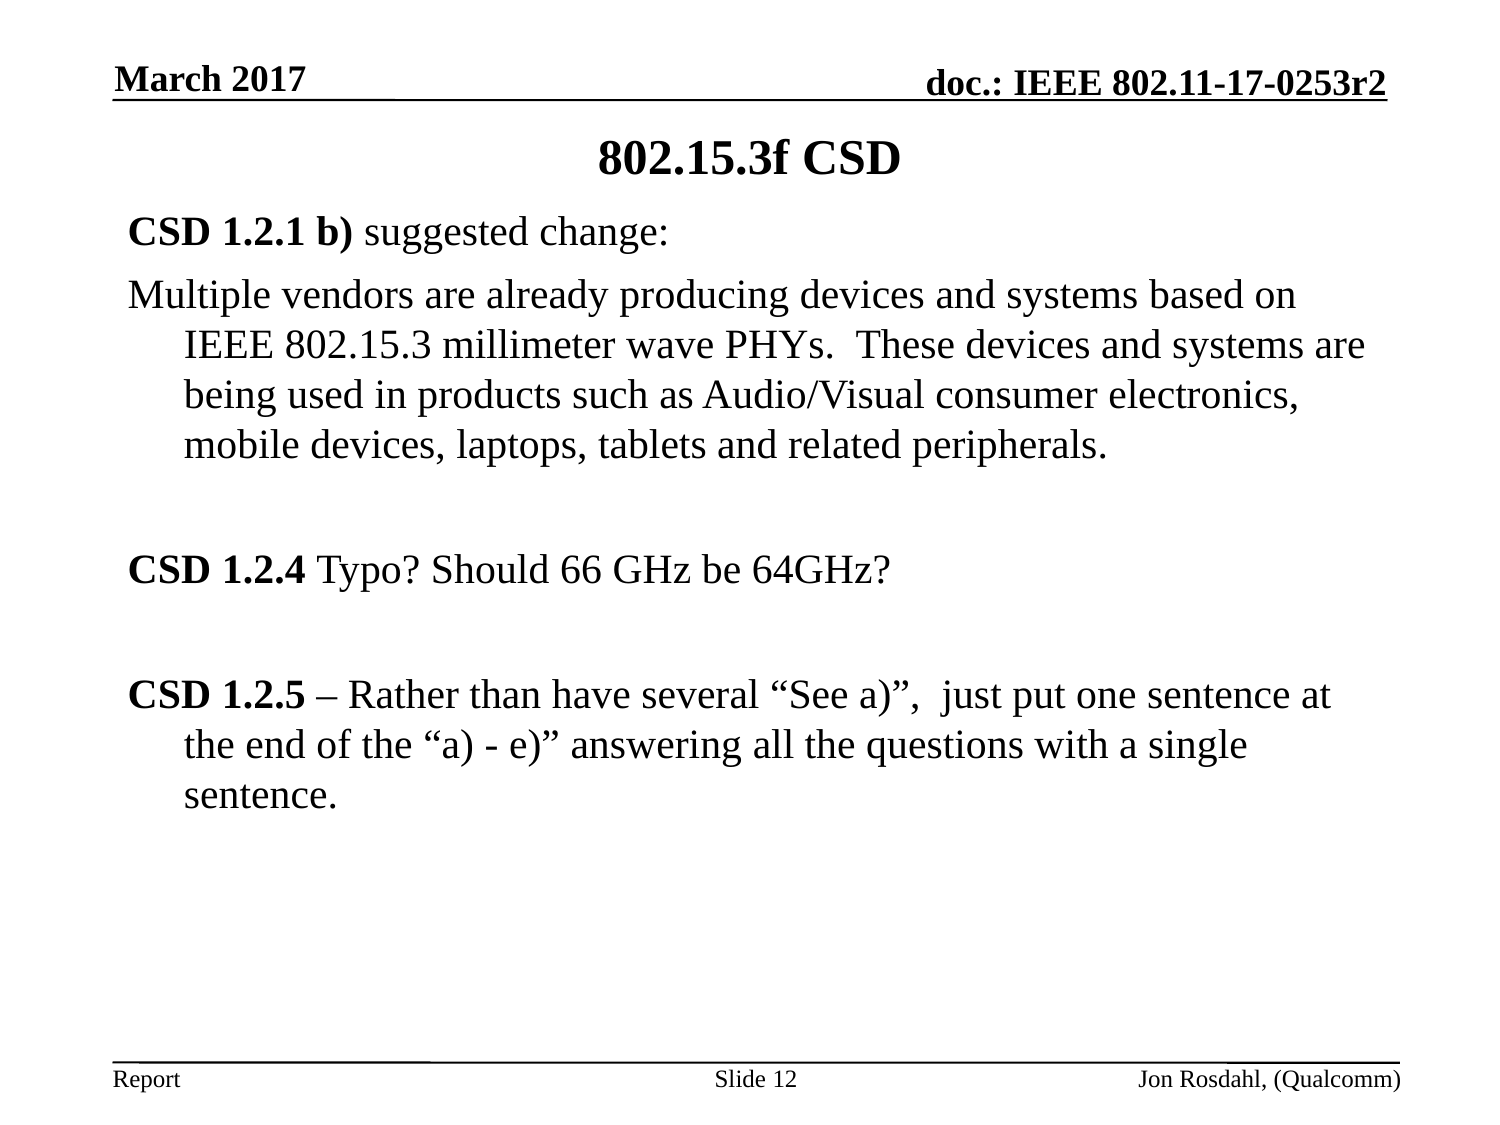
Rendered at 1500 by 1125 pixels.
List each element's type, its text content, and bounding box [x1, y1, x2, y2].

title 802.15.3f CSD [112, 112, 1388, 196]
footer Jon Rosdahl, (Qualcomm) [878, 1061, 1402, 1093]
slide_number Slide 12 [712, 1061, 800, 1123]
list CSD 1.2.1 b) suggested change: Multiple vendors are already producing devices and systems based on IEEE 802.15.3 millimeter wave PHYs. These devices and systems are being used in products such as Audio/Visual consumer electronics, mobile devices, laptops, tablets and related peripherals. CSD 1.2.4 Typo? Should 66 GHz be 64GHz? CSD 1.2.5 – Rather than have several “See a)”, just put one sentence at the end of the “a) - e)” answering all the questions with a single sentence. [112, 196, 1388, 1048]
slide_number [114, 54, 423, 100]
